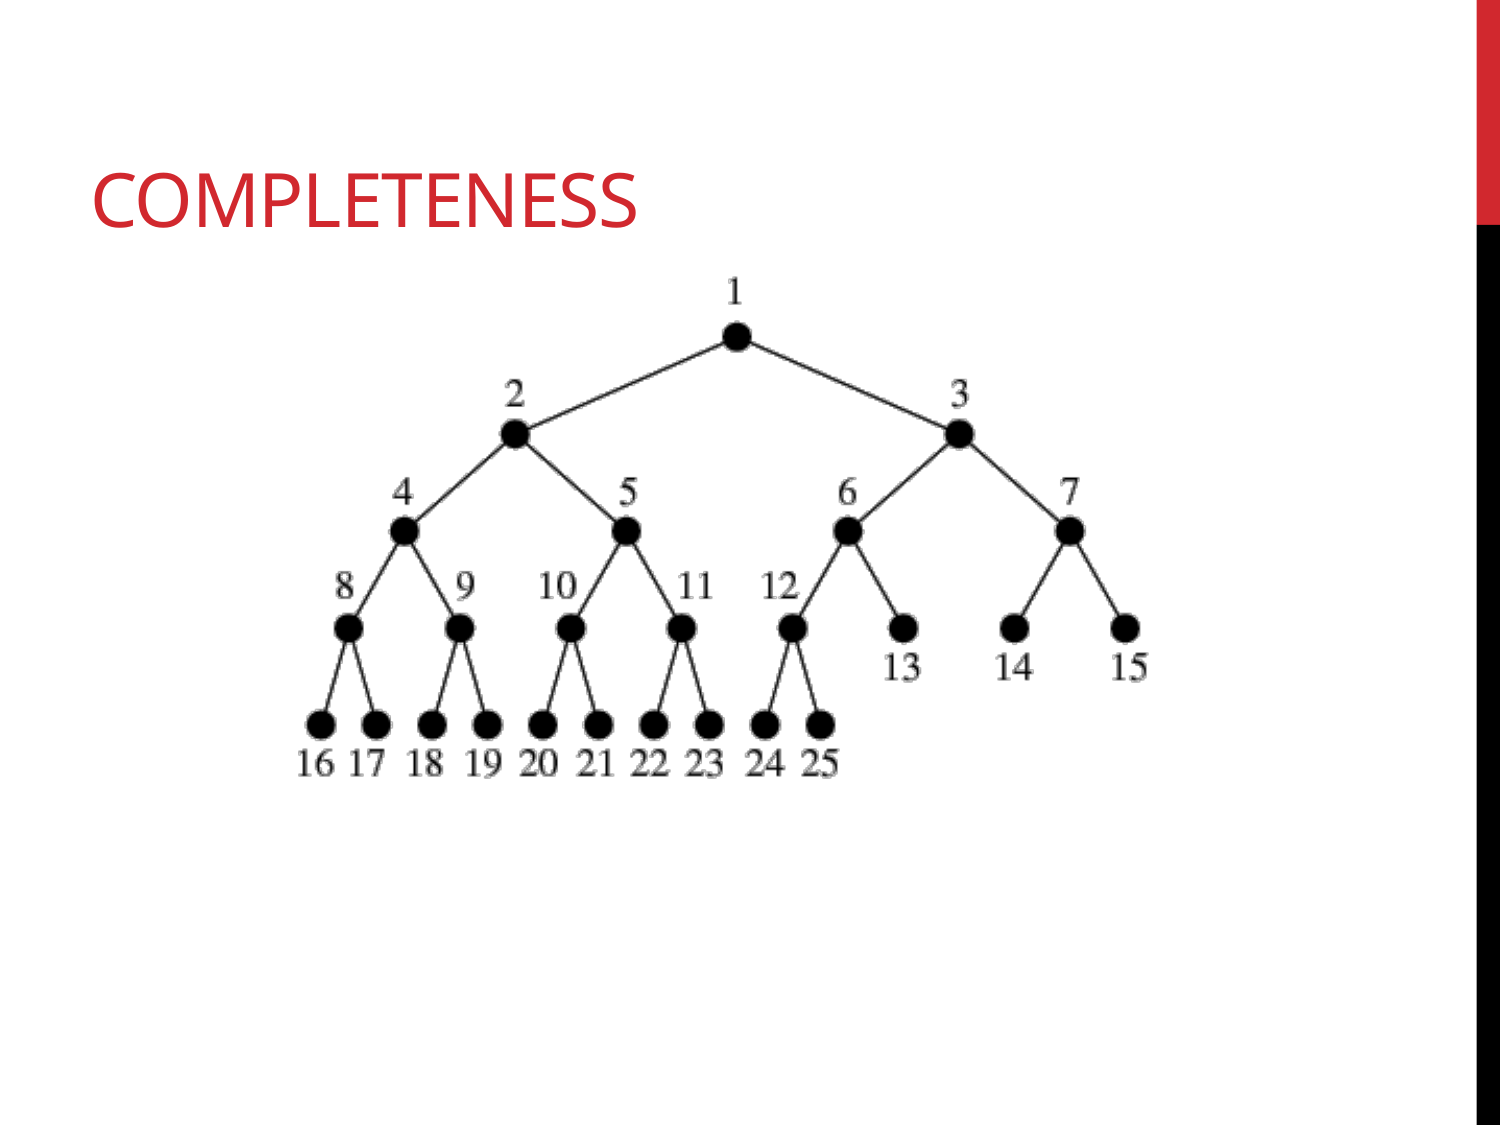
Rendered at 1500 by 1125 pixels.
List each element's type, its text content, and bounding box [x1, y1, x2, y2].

picture [295, 265, 1155, 786]
title Completeness [75, 25, 1500, 250]
